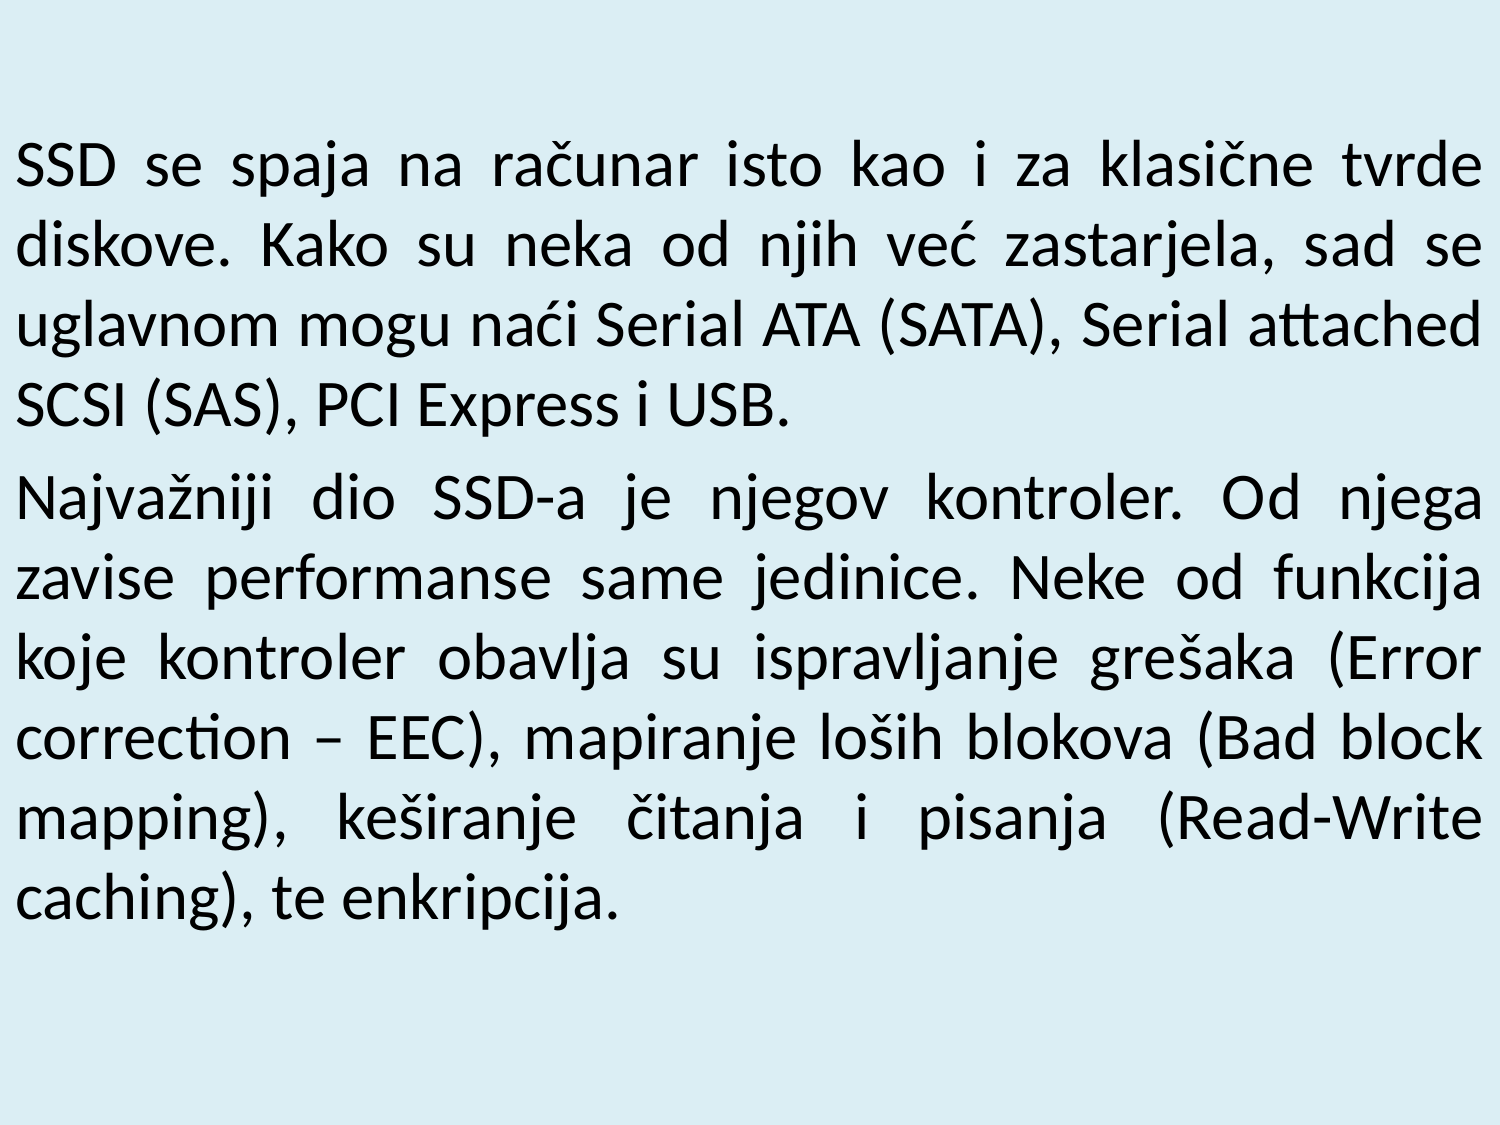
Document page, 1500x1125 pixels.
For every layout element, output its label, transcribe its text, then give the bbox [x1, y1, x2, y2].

list SSD se spaja na računar isto kao i za klasične tvrde diskove. Kako su neka od njih već zastarjela, sad se uglavnom mogu naći Serial ATA (SATA), Serial attached SCSI (SAS), PCI Express i USB. Najvažniji dio SSD-a je njegov kontroler. Od njega zavise performanse same jedinice. Neke od funkcija koje kontroler obavlja su ispravljanje grešaka (Error correction – EEC), mapiranje loših blokova (Bad block mapping), keširanje čitanja i pisanja (Read-Write caching), te enkripcija. [0, 112, 1500, 1125]
